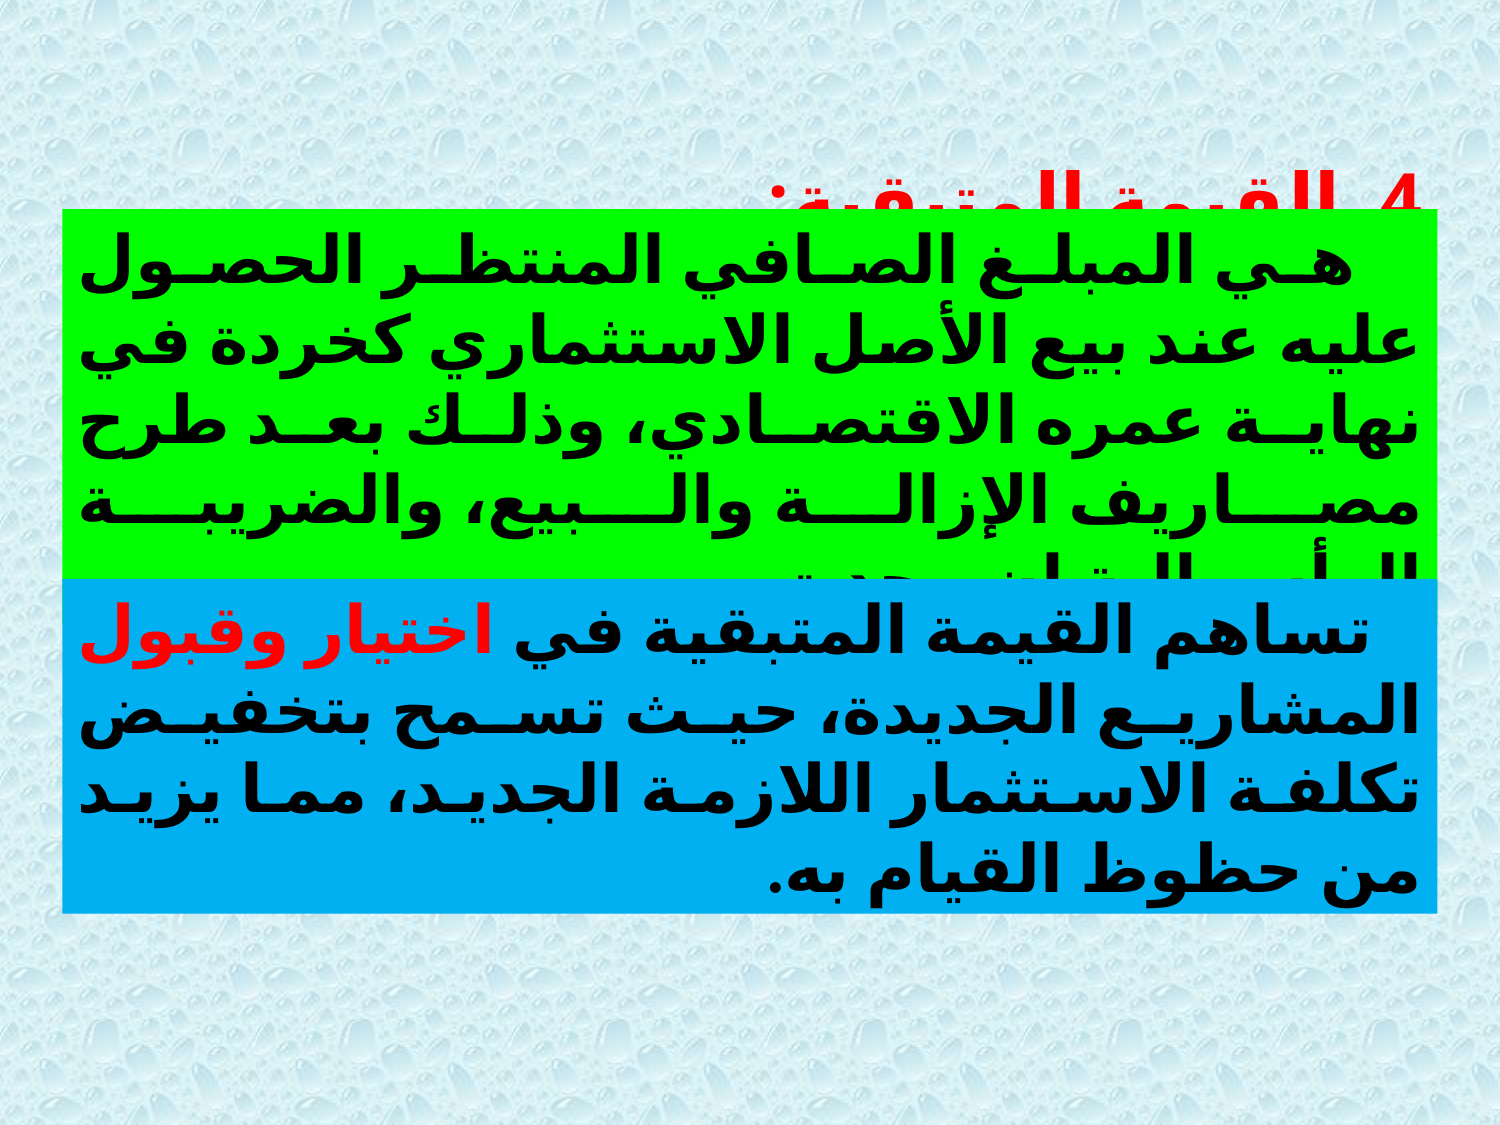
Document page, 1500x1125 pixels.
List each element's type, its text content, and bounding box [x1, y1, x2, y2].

text_box 4. القيمة المتبقية: [62, 144, 1438, 209]
text_box تساهم القيمة المتبقية في اختيار وقبول المشاريع الجديدة، حيث تسمح بتخفيض تكلفة الاستثمار اللازمة الجديد، مما يزيد من حظوظ القيام به. [62, 578, 1438, 914]
text_box هي المبلغ الصافي المنتظر الحصول عليه عند بيع الأصل الاستثماري كخردة في نهاية عمره الاقتصادي، وذلك بعد طرح مصاريف الإزالة والبيع، والضريبة الرأسمالية إن وجدت. [62, 209, 1438, 578]
